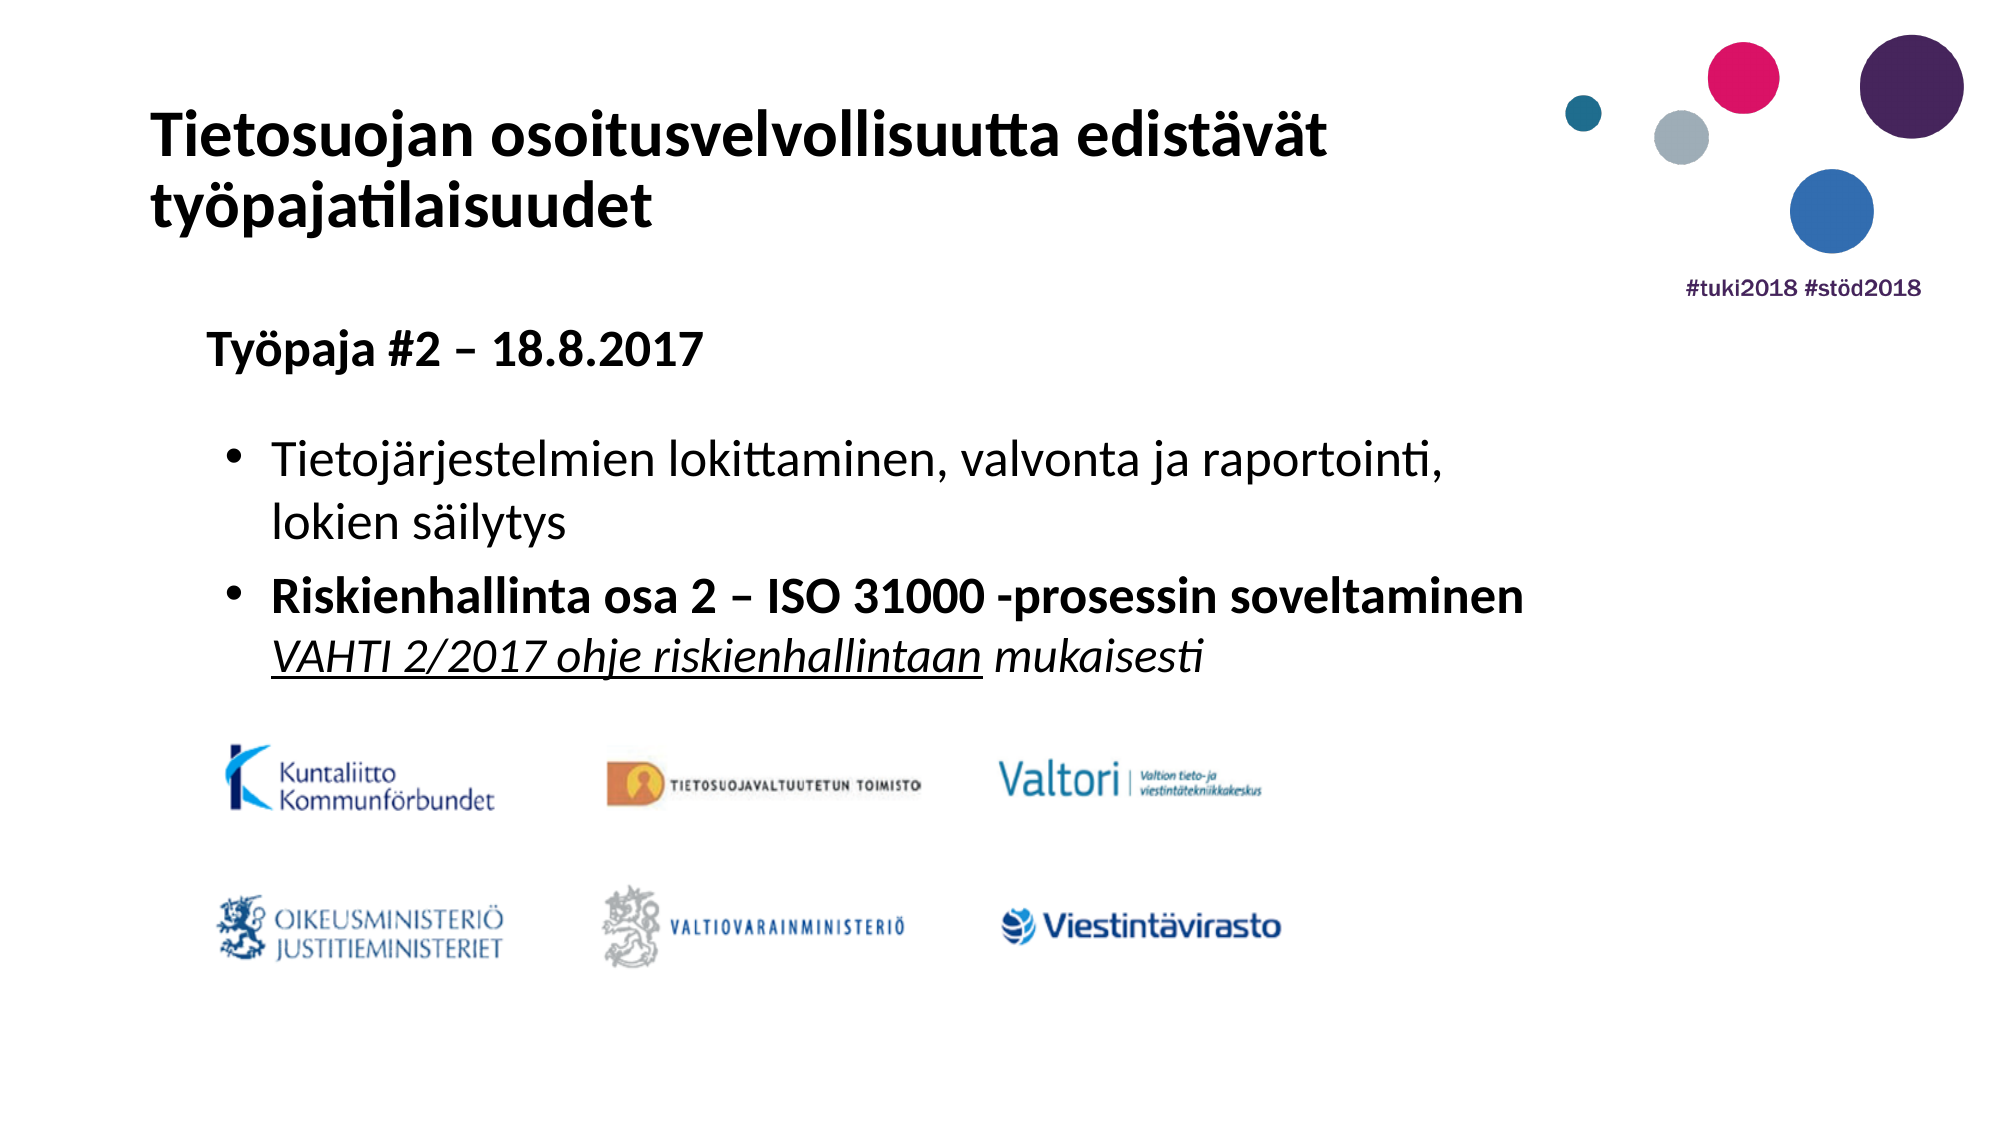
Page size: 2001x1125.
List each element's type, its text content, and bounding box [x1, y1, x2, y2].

picture [186, 715, 1313, 1010]
text_box Työpaja #2 – 18.8.2017 Tietojärjestelmien lokittaminen, valvonta ja raportointi, lokien säilytys Riskienhallinta osa 2 – ISO 31000 -prosessin soveltaminen VAHTI 2/2017 ohje riskienhallintaan mukaisesti [135, 269, 1596, 695]
text_box Tietosuojan osoitusvelvollisuutta edistävät työpajatilaisuudet [135, 19, 1527, 269]
